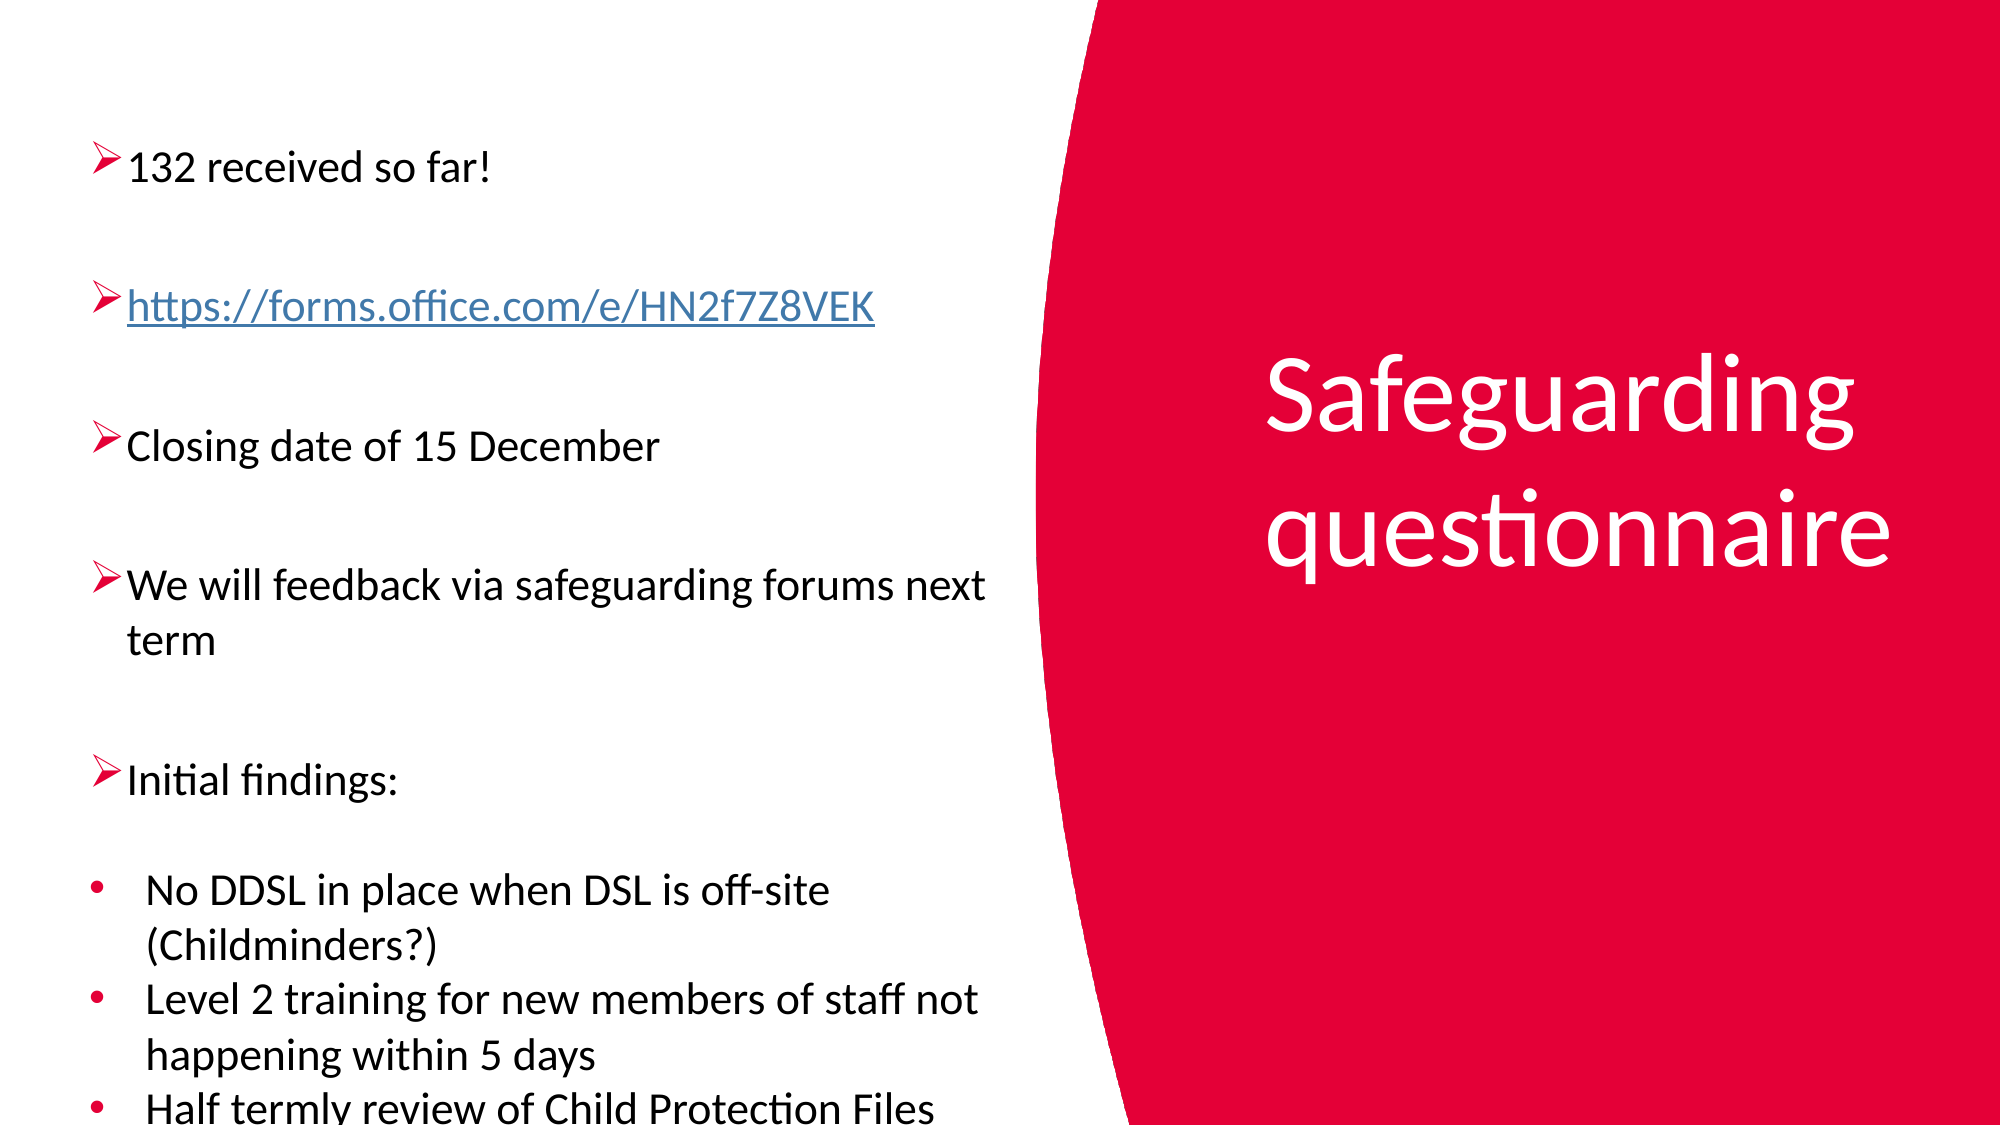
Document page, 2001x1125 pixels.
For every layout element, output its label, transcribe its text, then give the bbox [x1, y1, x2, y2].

title Safeguarding questionnaire [1264, 319, 1921, 738]
list 132 received so far! https://forms.office.com/e/HN2f7Z8VEK Closing date of 15 December We will feedback via safeguarding forums next term Initial findings: No DDSL in place when DSL is off-site (Childminders?) Level 2 training for new members of staff not happening within 5 days Half termly review of Child Protection Files Some/not all staff have received Level 2 training (Level 1?) [46, 136, 1018, 944]
picture [1035, 0, 2000, 1125]
